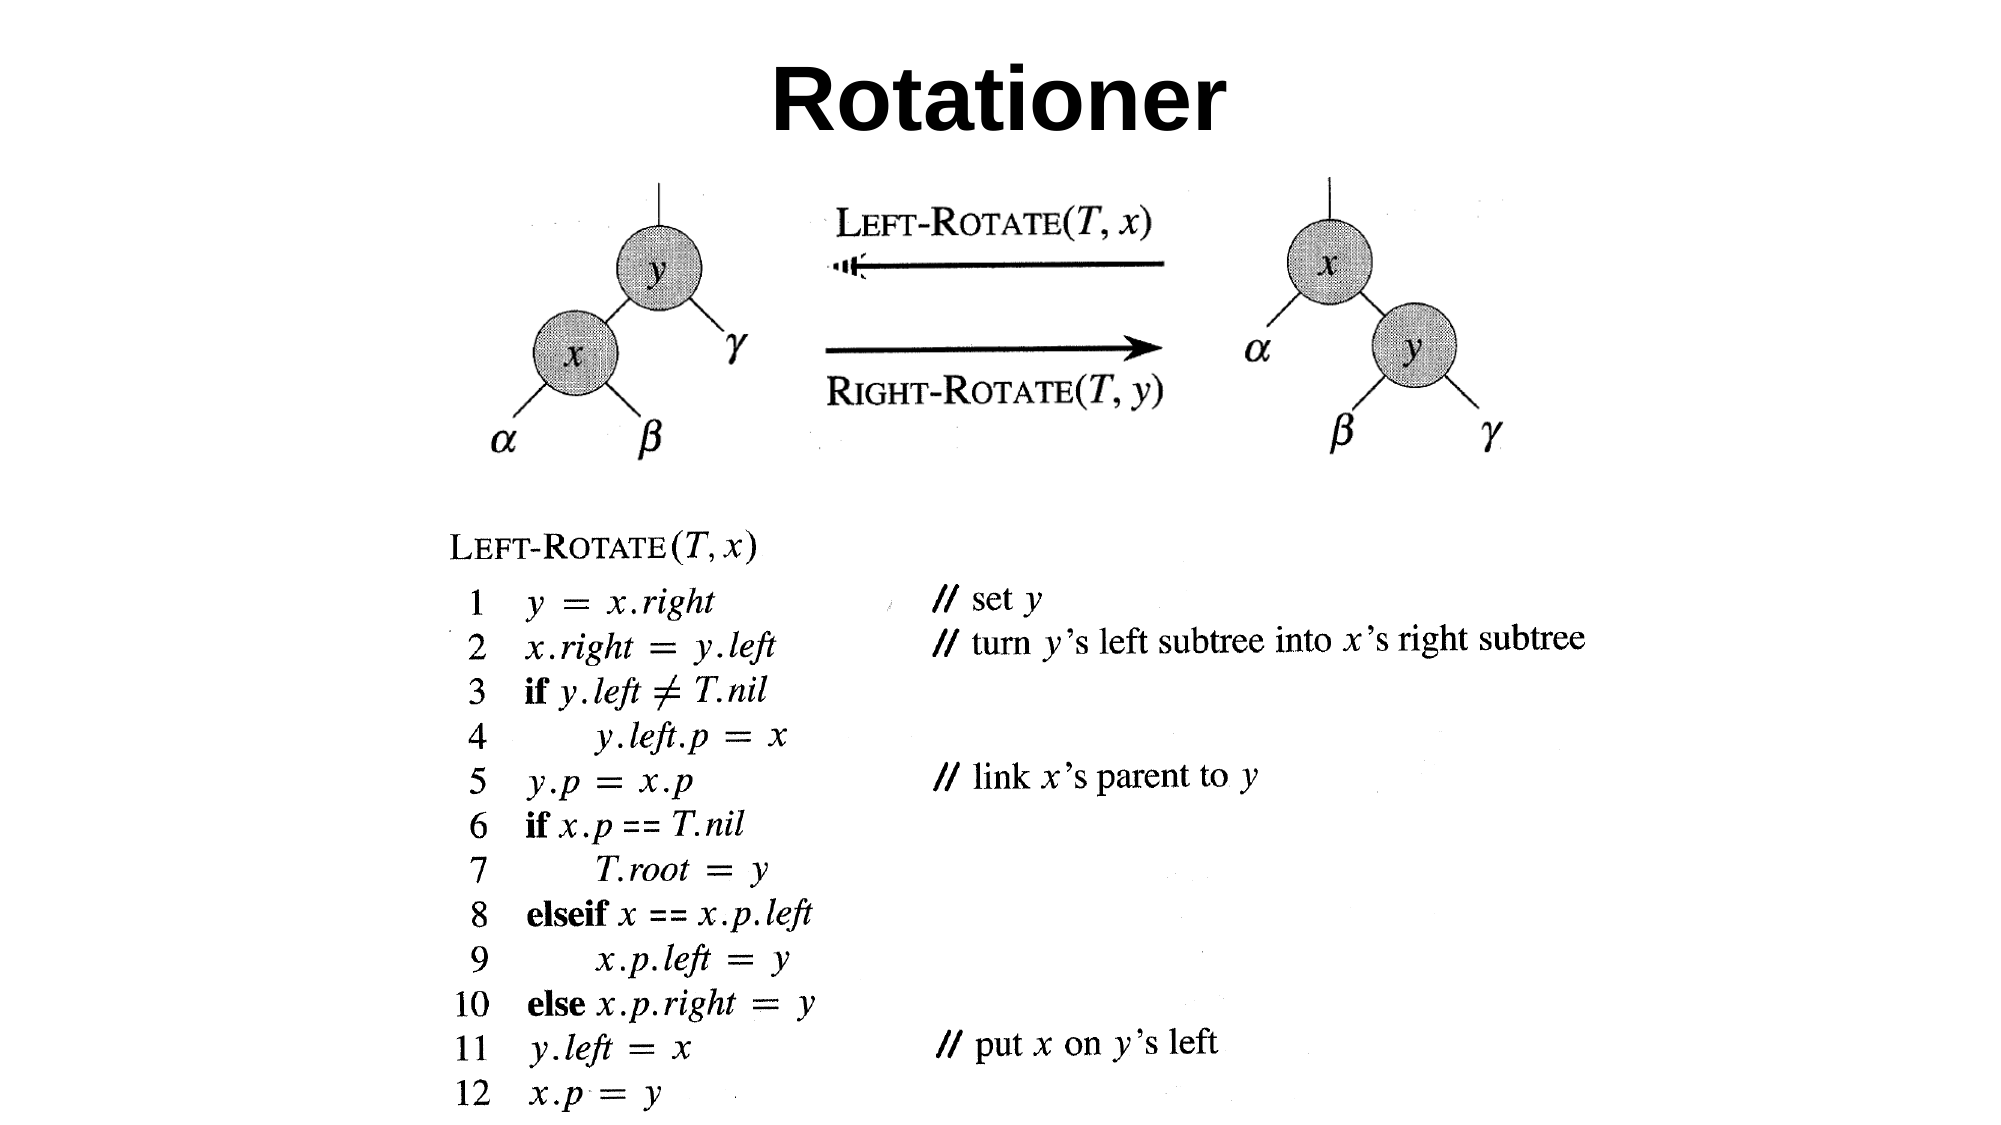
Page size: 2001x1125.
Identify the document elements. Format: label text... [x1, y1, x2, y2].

picture [443, 524, 1588, 1113]
title Rotationer [324, 0, 1675, 188]
picture [487, 174, 1507, 463]
